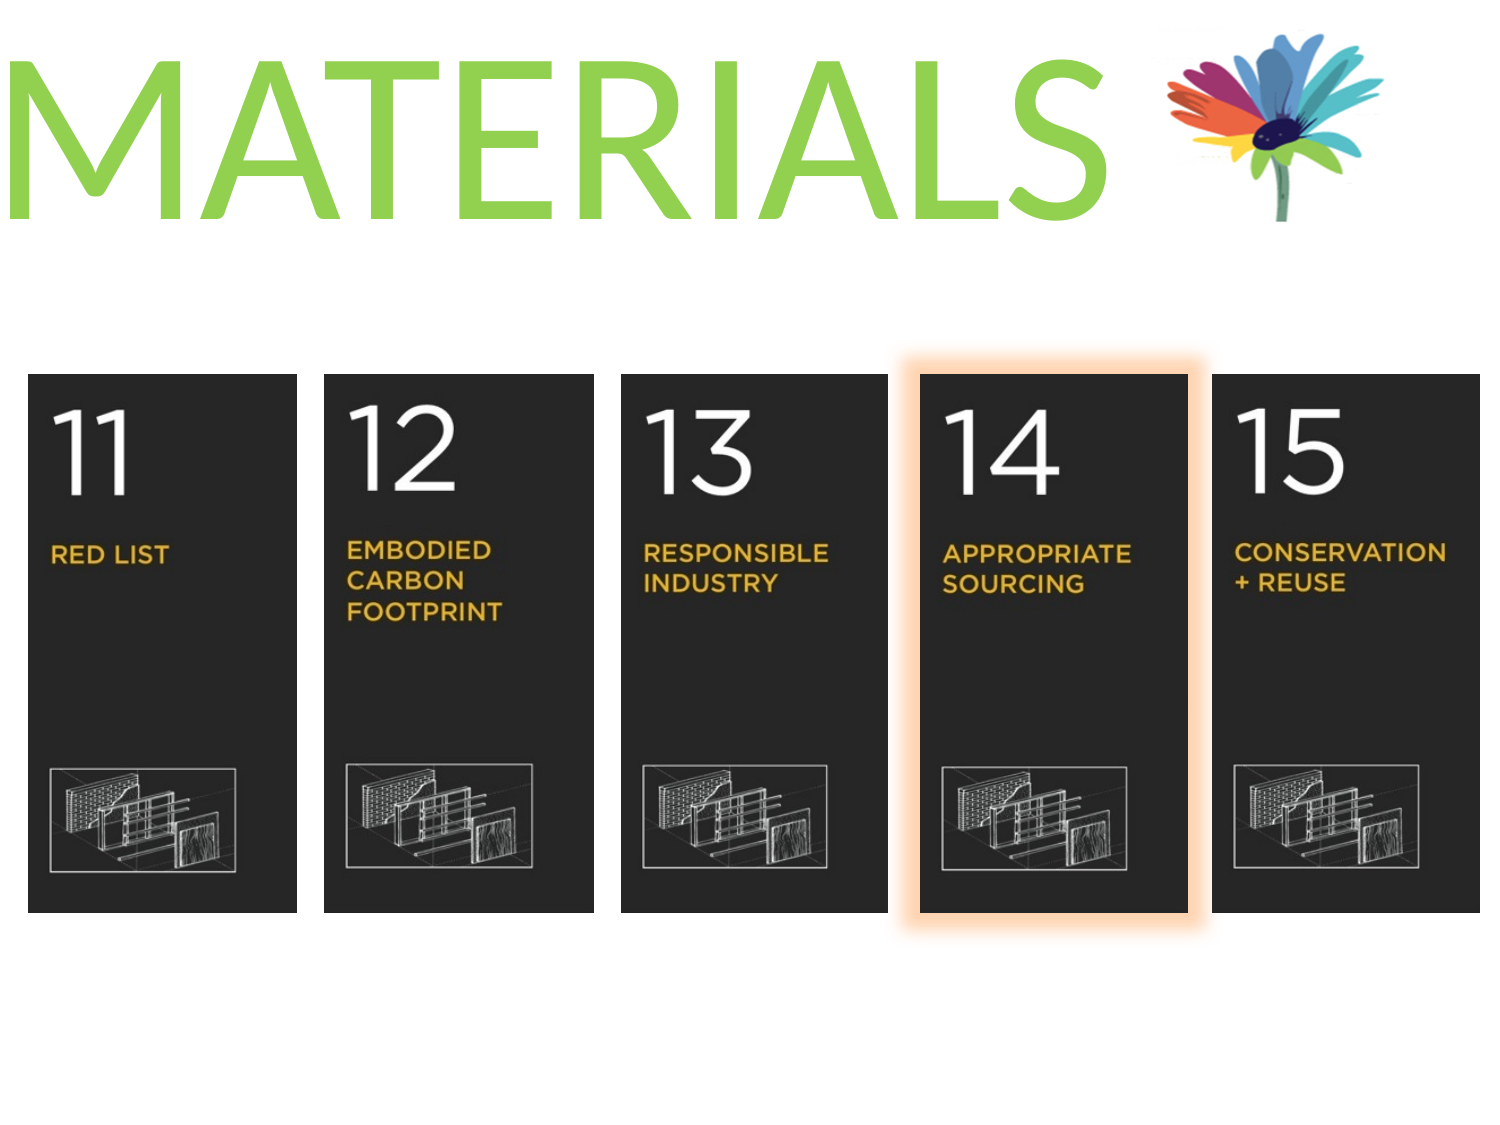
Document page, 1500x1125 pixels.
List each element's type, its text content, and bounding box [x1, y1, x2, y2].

picture [919, 374, 1188, 913]
title MATERIALS [0, 0, 1500, 255]
picture [620, 374, 888, 913]
picture [324, 374, 594, 913]
picture [1137, 12, 1429, 242]
picture [27, 374, 298, 913]
picture [1212, 374, 1480, 913]
